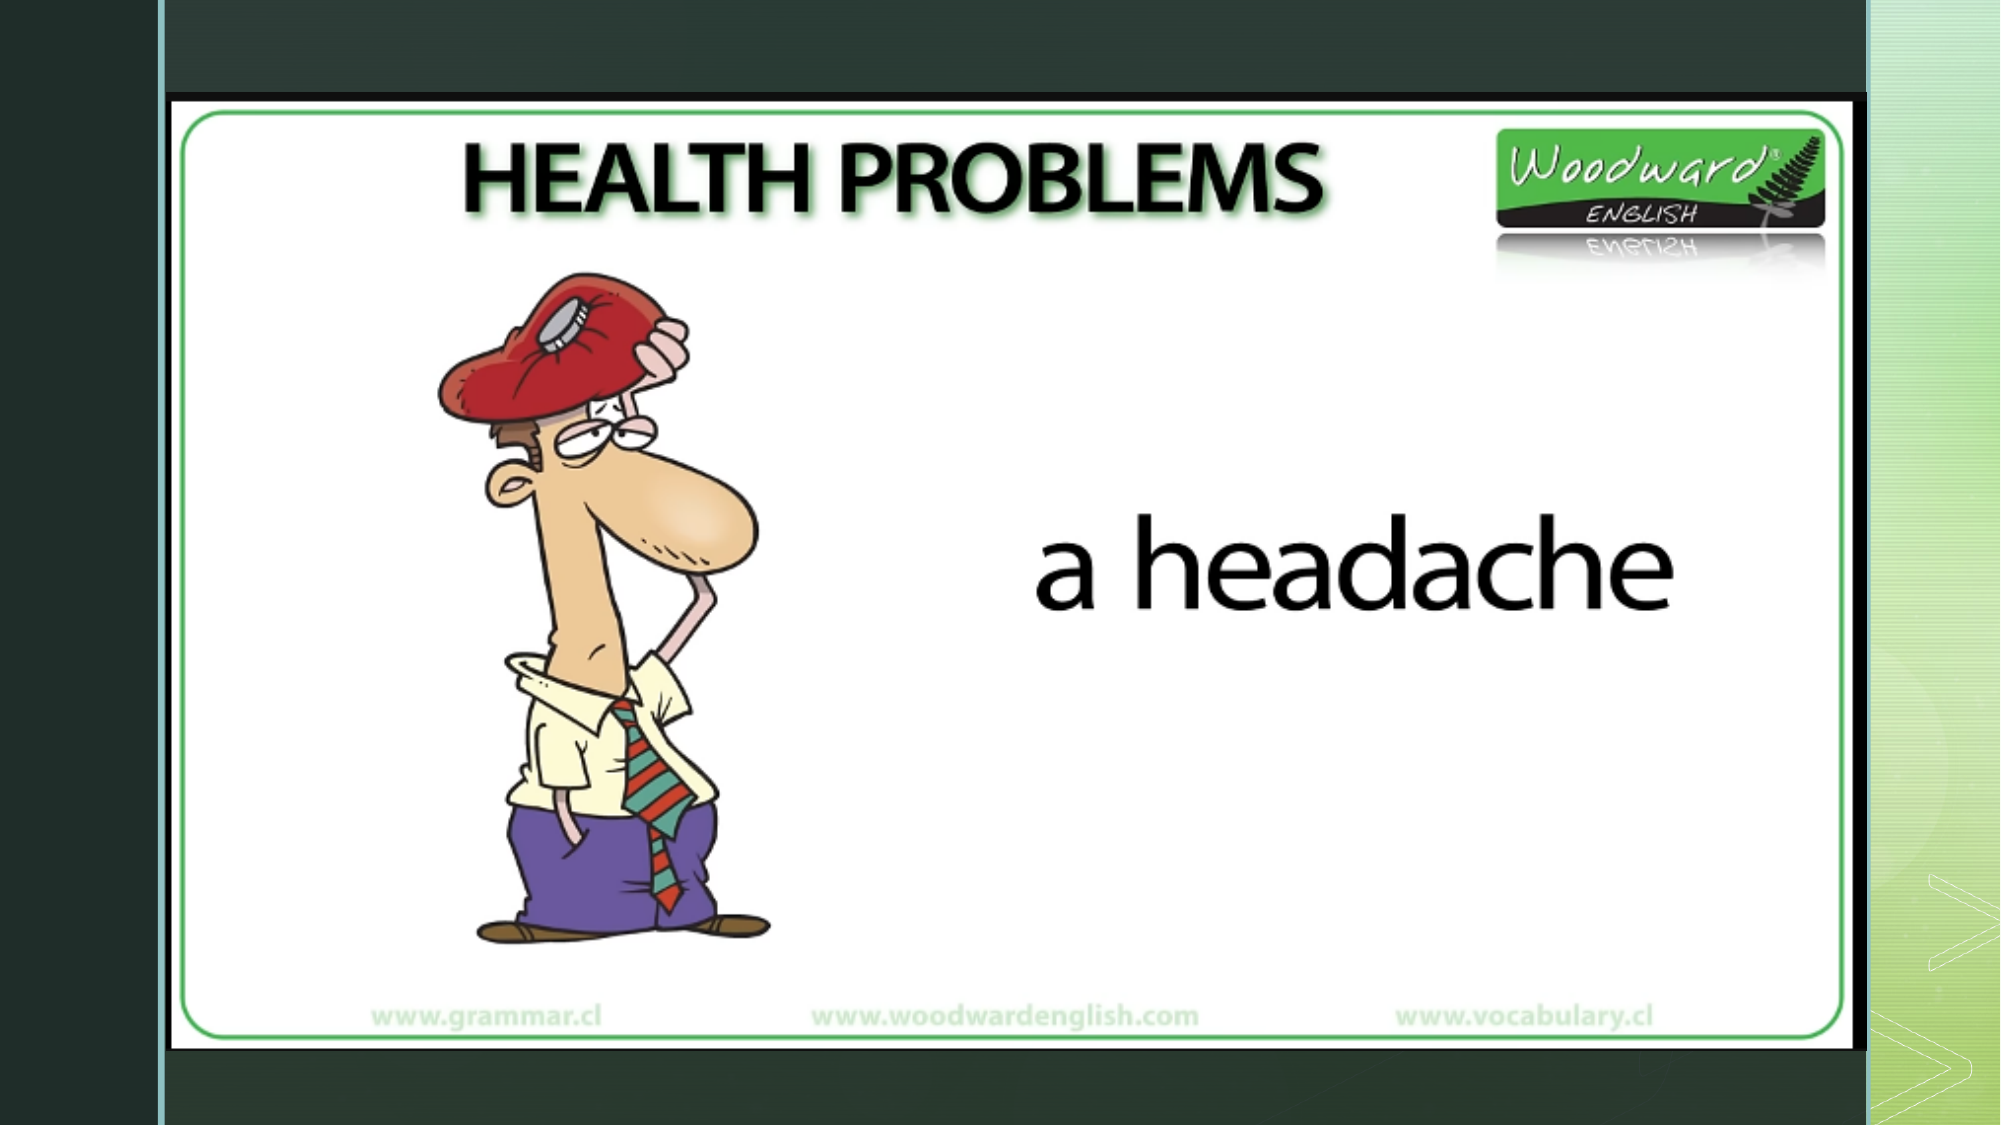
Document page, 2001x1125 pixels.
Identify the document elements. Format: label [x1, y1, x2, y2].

picture [165, 92, 1868, 1051]
picture [1871, 0, 2001, 1125]
